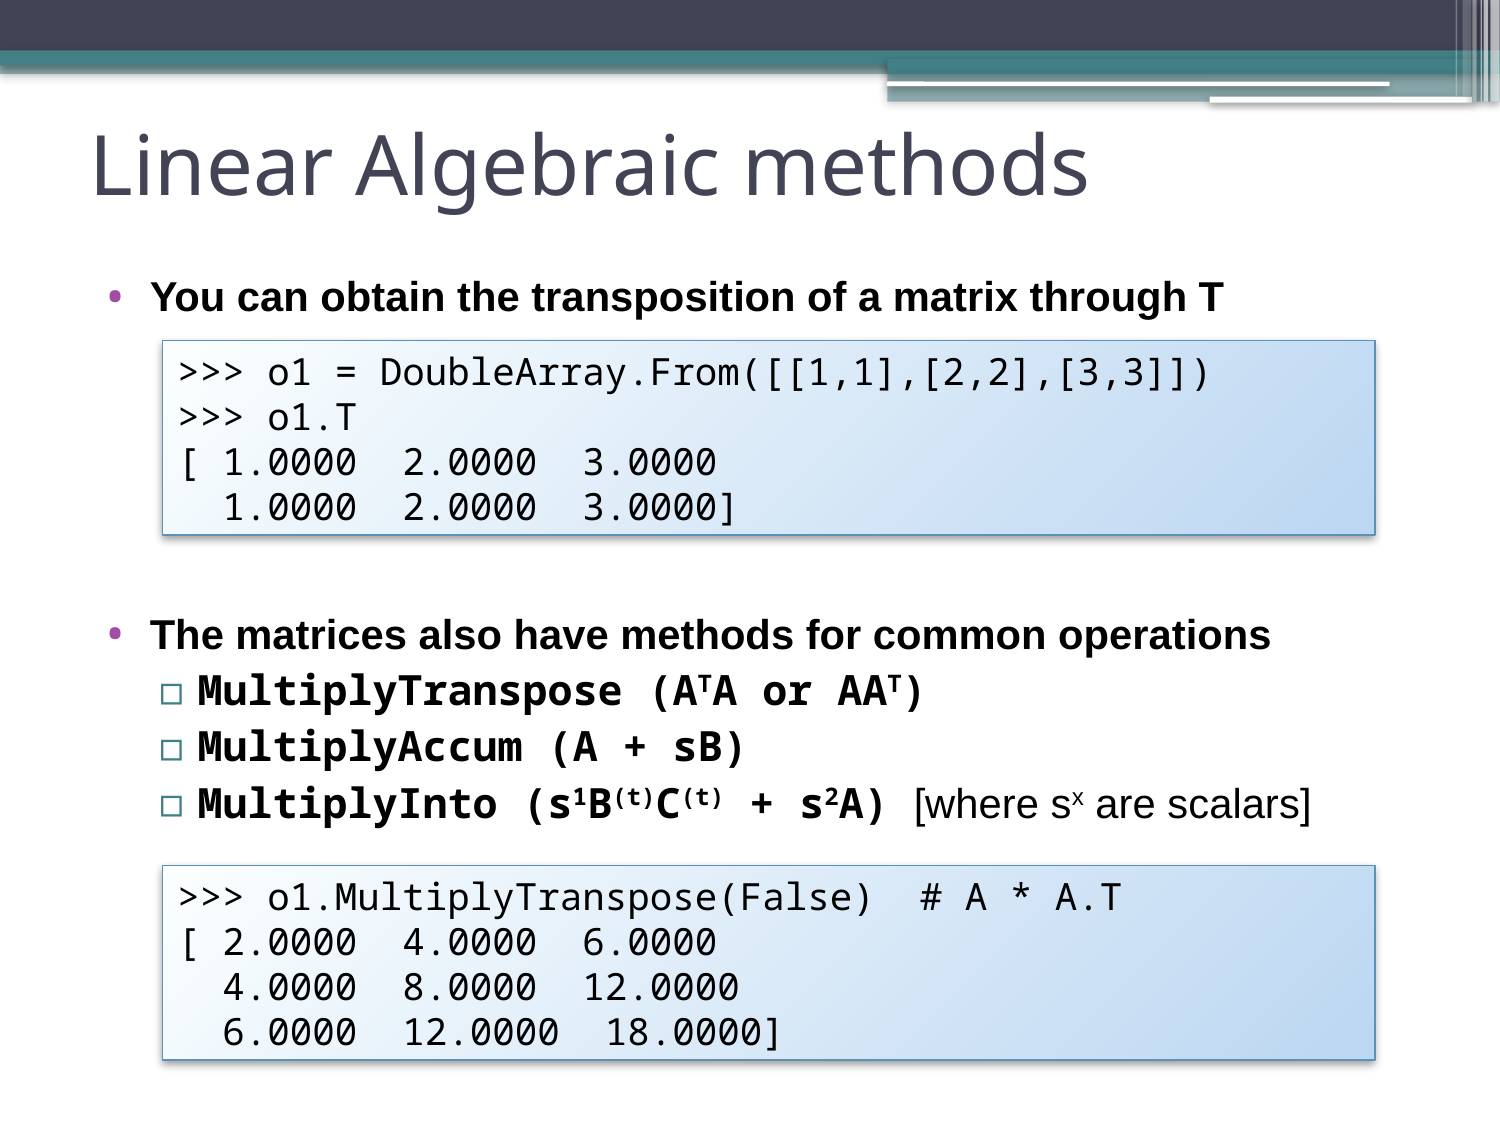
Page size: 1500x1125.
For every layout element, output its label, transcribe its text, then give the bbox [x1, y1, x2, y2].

title Linear Algebraic methods [75, 75, 1425, 250]
text_box >>> o1.MultiplyTranspose(False) # A * A.T [ 2.0000 4.0000 6.0000 4.0000 8.0000 12.0000 6.0000 12.0000 18.0000] [162, 865, 1376, 1061]
list You can obtain the transposition of a matrix through T The matrices also have methods for common operations MultiplyTranspose (ATA or AAT) MultiplyAccum (A + sB) MultiplyInto (s1B(t)C(t) + s2A) [where sx are scalars] [75, 262, 1425, 1079]
text_box >>> o1 = DoubleArray.From([[1,1],[2,2],[3,3]]) >>> o1.T [ 1.0000 2.0000 3.0000 1.0000 2.0000 3.0000] [162, 340, 1376, 536]
